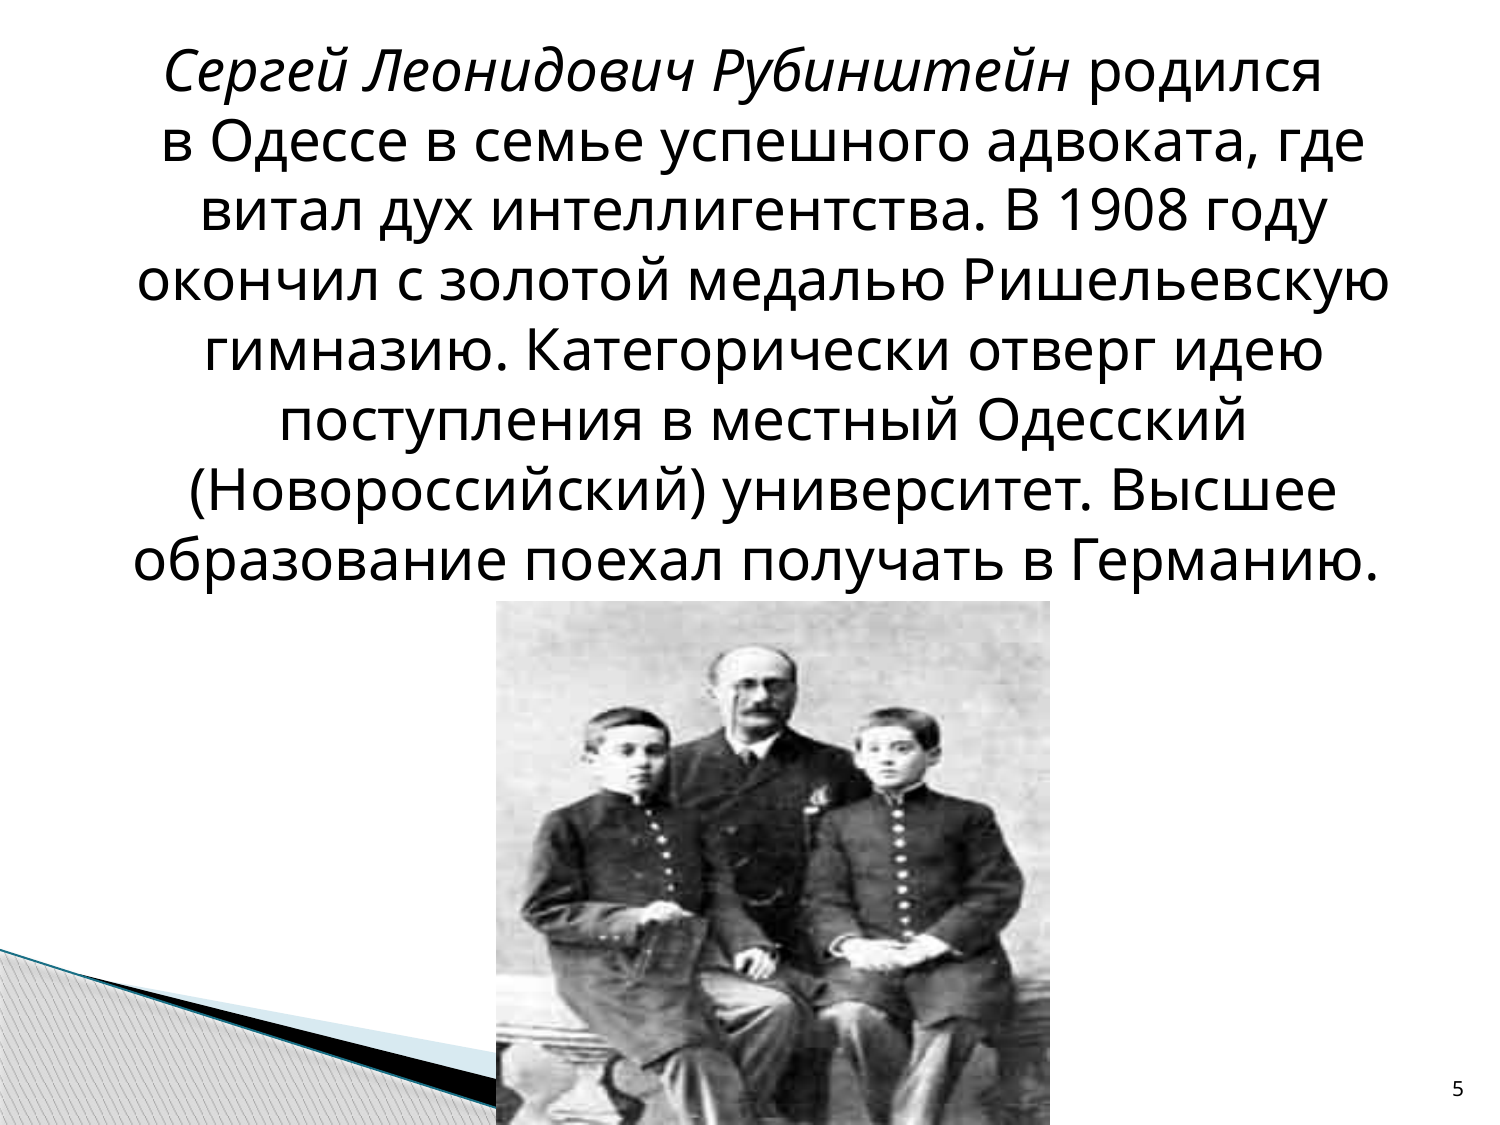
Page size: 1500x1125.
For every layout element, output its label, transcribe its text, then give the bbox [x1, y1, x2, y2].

slide_number 5 [1418, 1051, 1479, 1112]
list Сергей Леонидович Рубинштейн родился в Одессе в семье успешного адвоката, где витал дух интеллигентства. В 1908 году окончил с золотой медалью Ришельевскую гимназию. Категорически отверг идею поступления в местный Одесский (Новороссийский) университет. Высшее образование поехал получать в Германию. [0, 25, 1469, 1125]
picture [496, 601, 1051, 1125]
